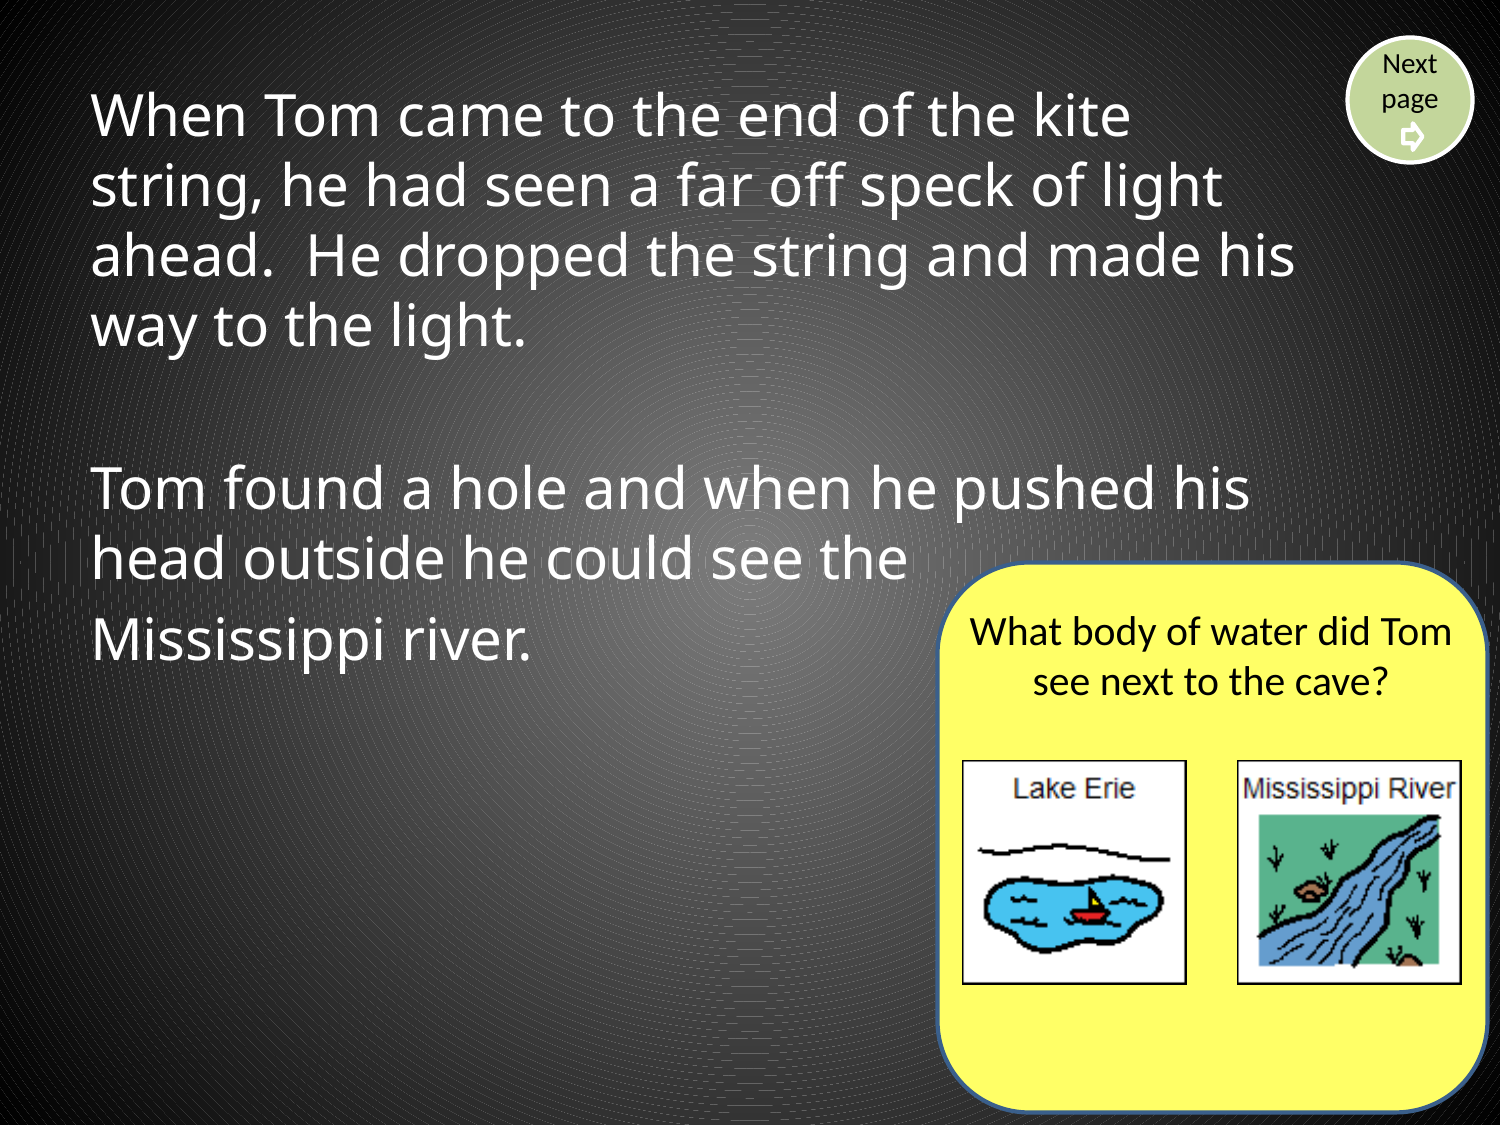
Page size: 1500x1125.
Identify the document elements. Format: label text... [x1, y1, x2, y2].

text_box [935, 625, 1490, 1115]
text_box [1313, 560, 1470, 596]
list When Tom came to the end of the kite string, he had seen a far off speck of light ahead. He dropped the string and made his way to the light. Tom found a hole and when he pushed his head outside he could see the Mississippi river. [75, 70, 1313, 1000]
picture [1237, 759, 1462, 985]
picture [962, 759, 1187, 985]
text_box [1347, 37, 1473, 163]
text_box What body of water did Tom see next to the cave? [937, 596, 1485, 712]
